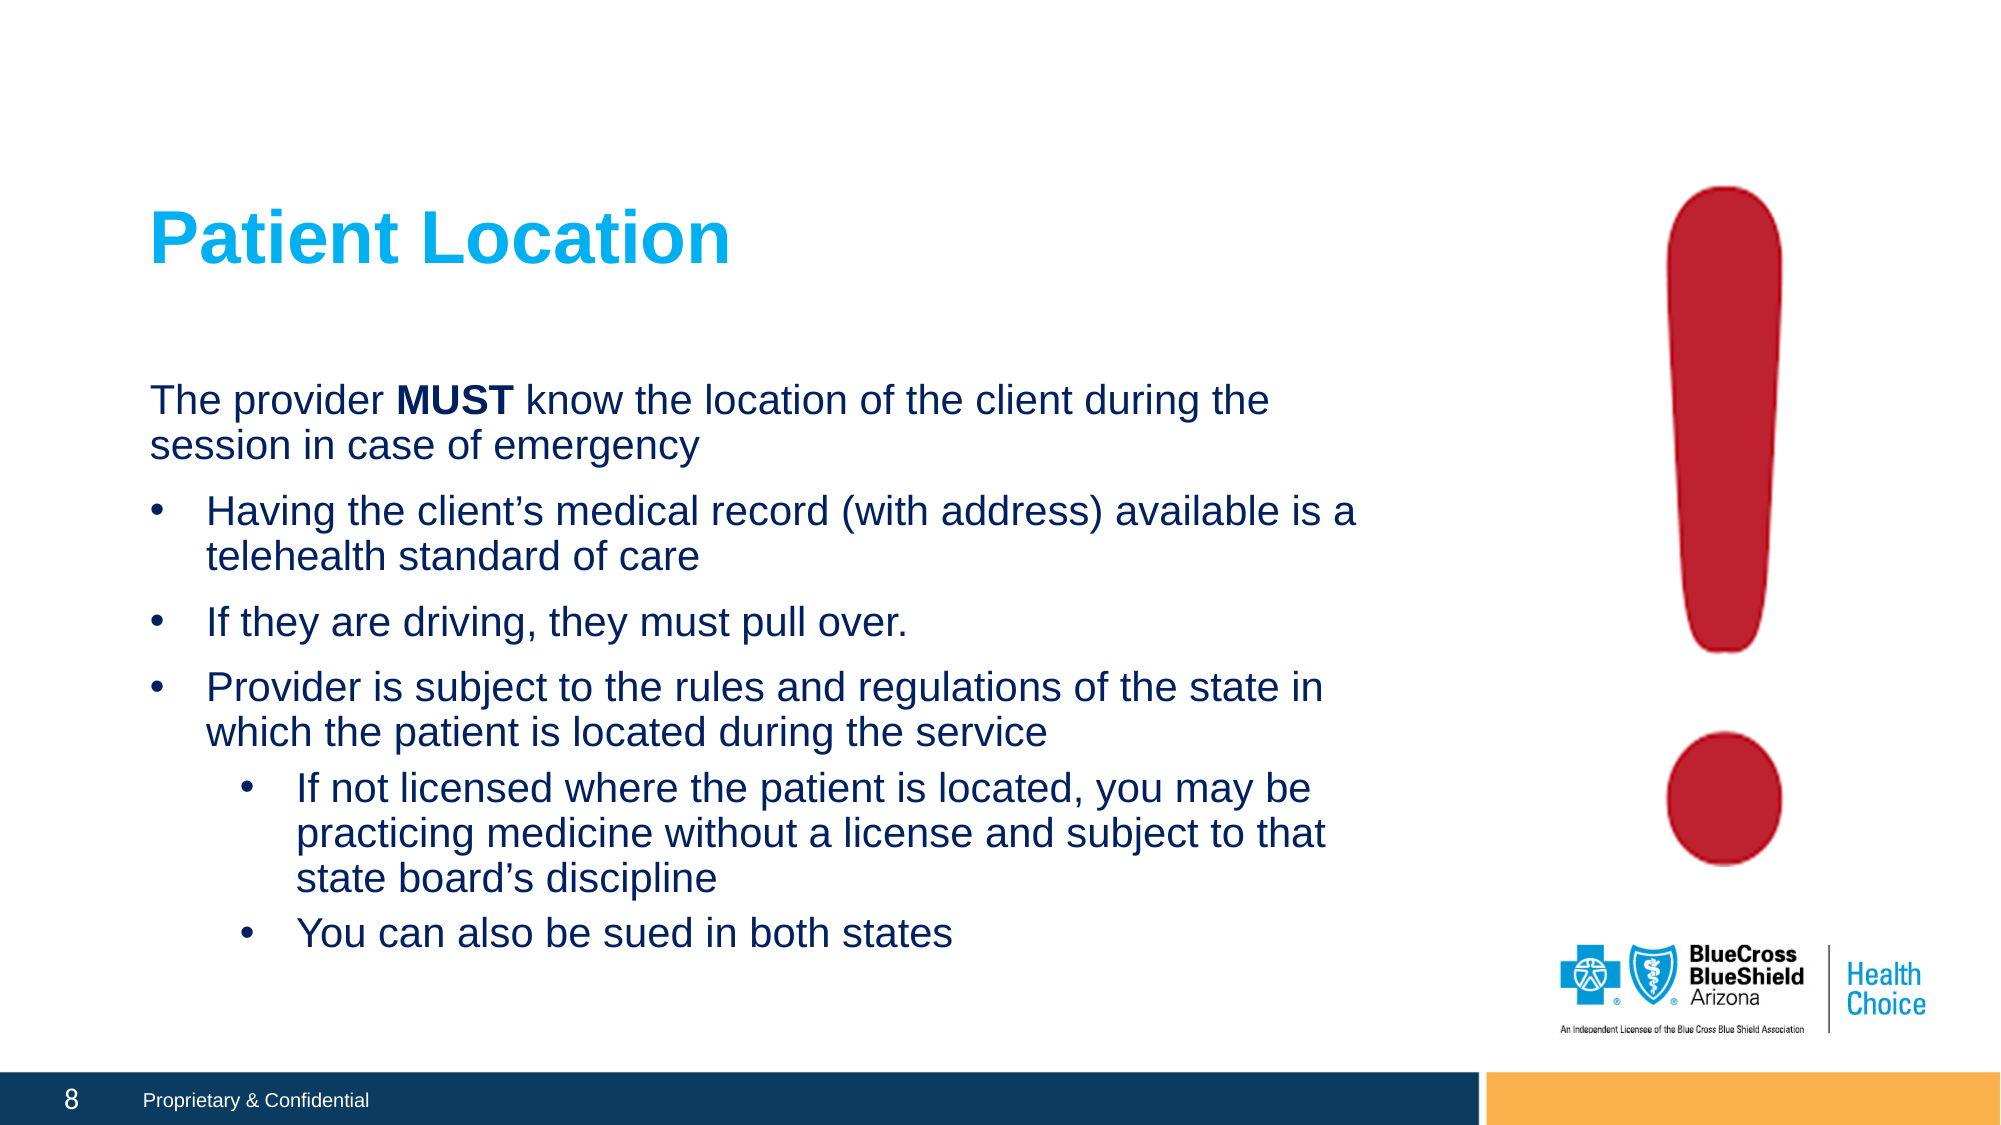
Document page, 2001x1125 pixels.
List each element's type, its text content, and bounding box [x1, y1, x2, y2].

subtitle The provider MUST know the location of the client during the session in case of emergency Having the client’s medical record (with address) available is a telehealth standard of care If they are driving, they must pull over. Provider is subject to the rules and regulations of the state in which the patient is located during the service If not licensed where the patient is located, you may be practicing medicine without a license and subject to that state board’s discipline You can also be sued in both states [134, 370, 1407, 1002]
picture [0, 0, 2001, 1125]
title Patient Location [134, 123, 758, 355]
